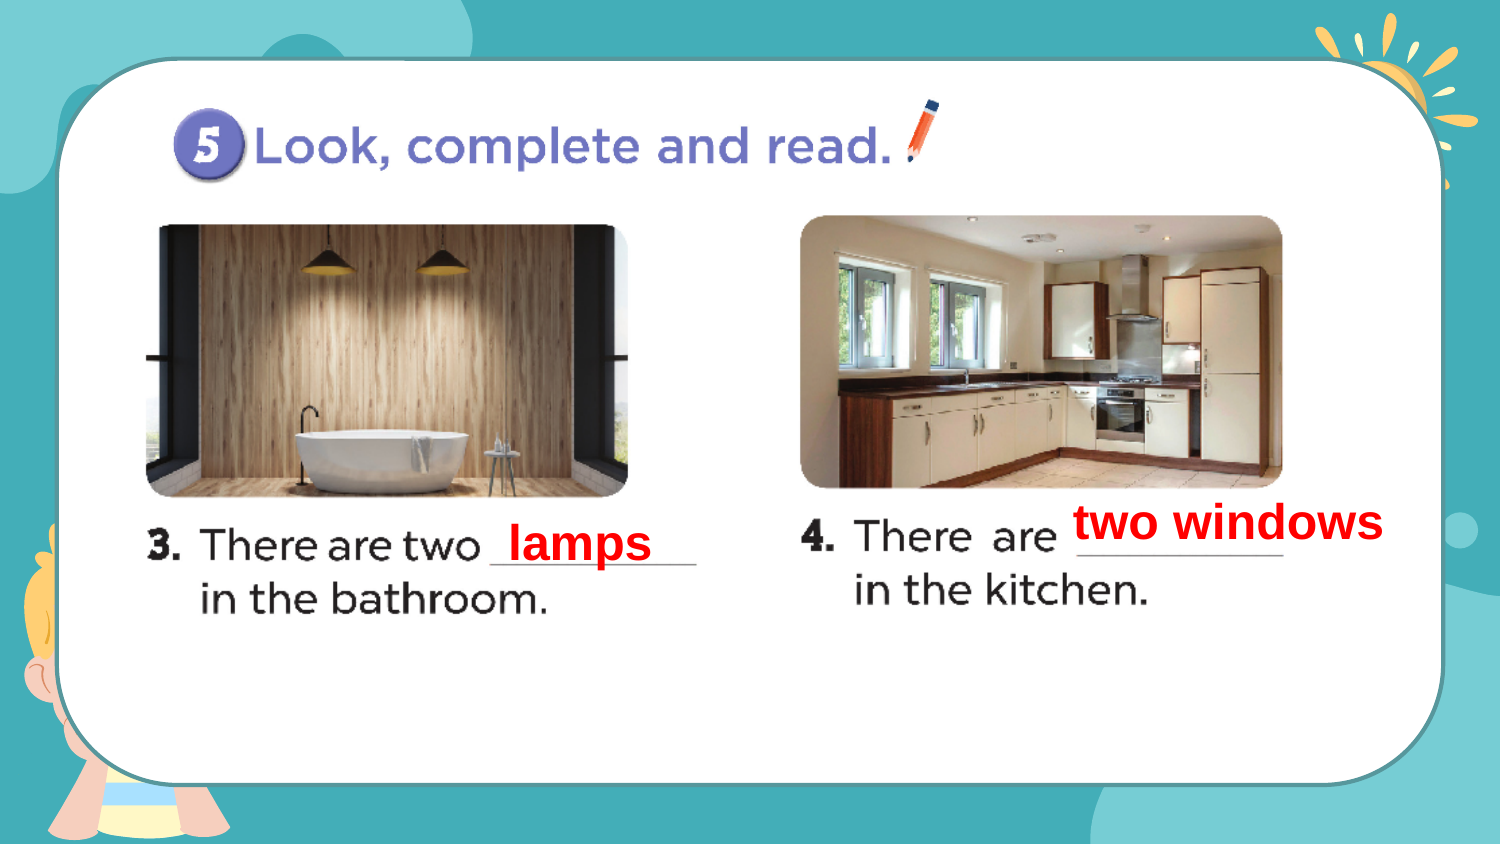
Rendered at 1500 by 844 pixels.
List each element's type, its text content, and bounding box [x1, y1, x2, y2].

text_box two windows [1337, 482, 1406, 557]
text_box [54, 56, 1446, 788]
picture [161, 93, 1333, 629]
picture [121, 206, 705, 637]
